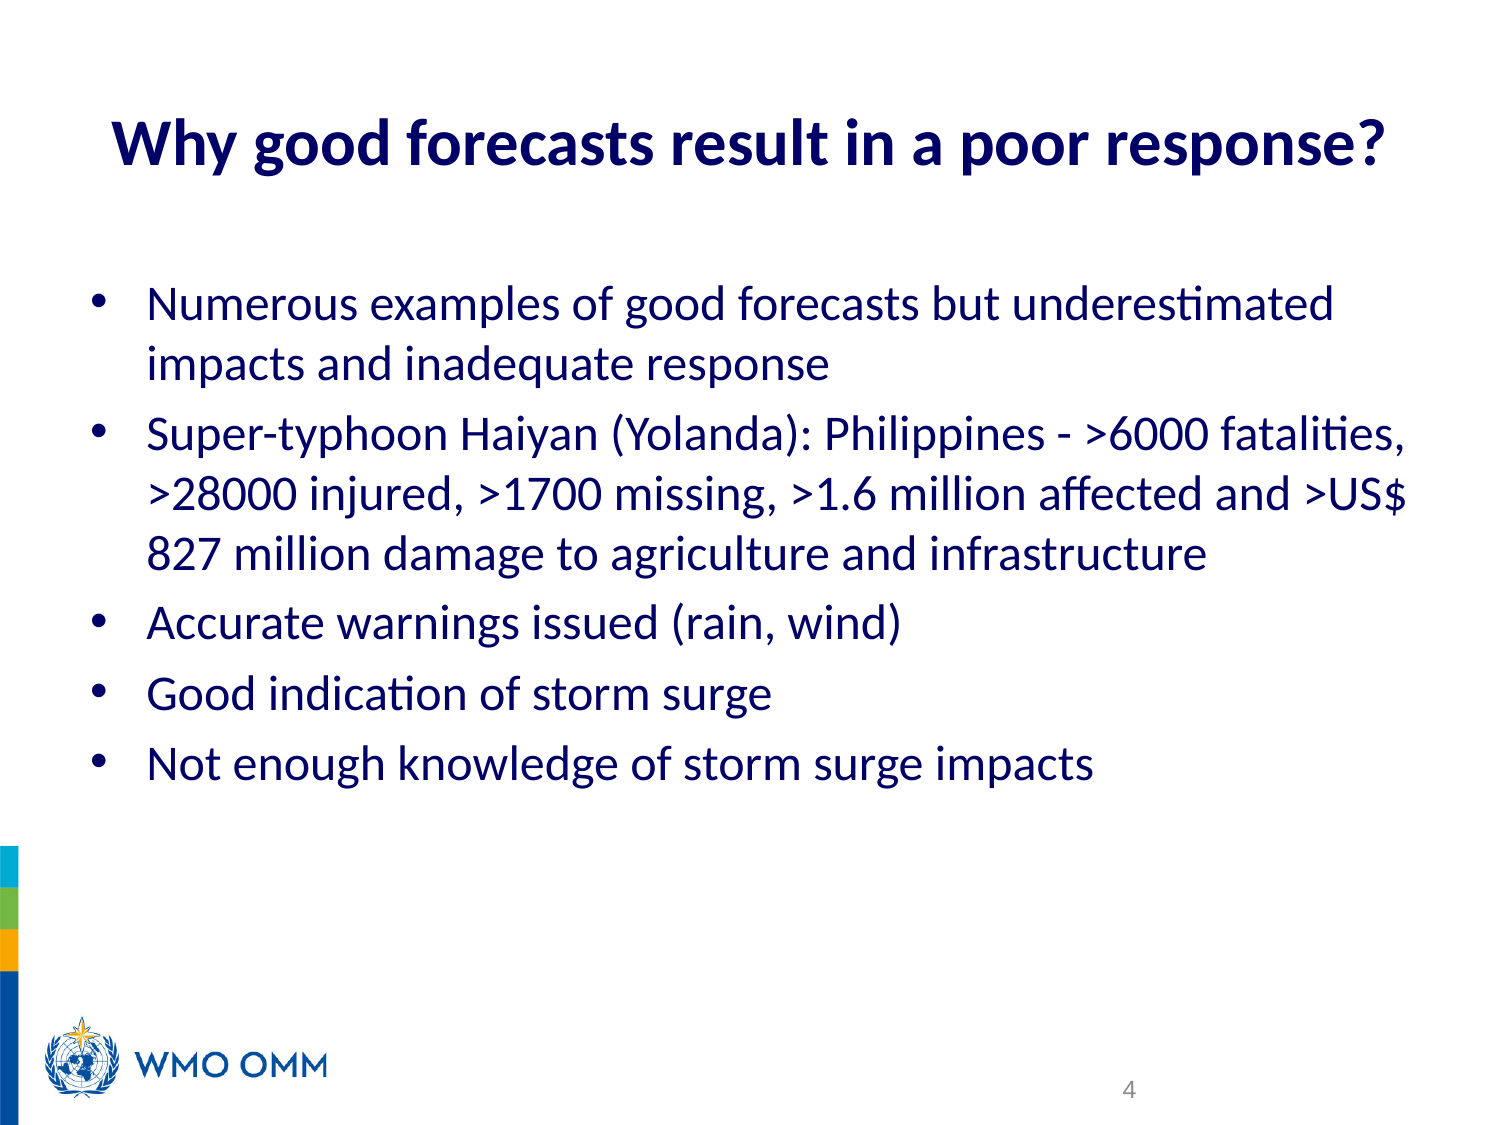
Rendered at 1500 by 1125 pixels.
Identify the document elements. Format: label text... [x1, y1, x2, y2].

list Numerous examples of good forecasts but underestimated impacts and inadequate response Super-typhoon Haiyan (Yolanda): Philippines - >6000 fatalities, >28000 injured, >1700 missing, >1.6 million affected and >US$ 827 million damage to agriculture and infrastructure Accurate warnings issued (rain, wind) Good indication of storm surge Not enough knowledge of storm surge impacts [75, 262, 1425, 1005]
title Why good forecasts result in a poor response? [75, 45, 1425, 233]
slide_number 4 [962, 1062, 1152, 1115]
picture [0, 845, 327, 1125]
